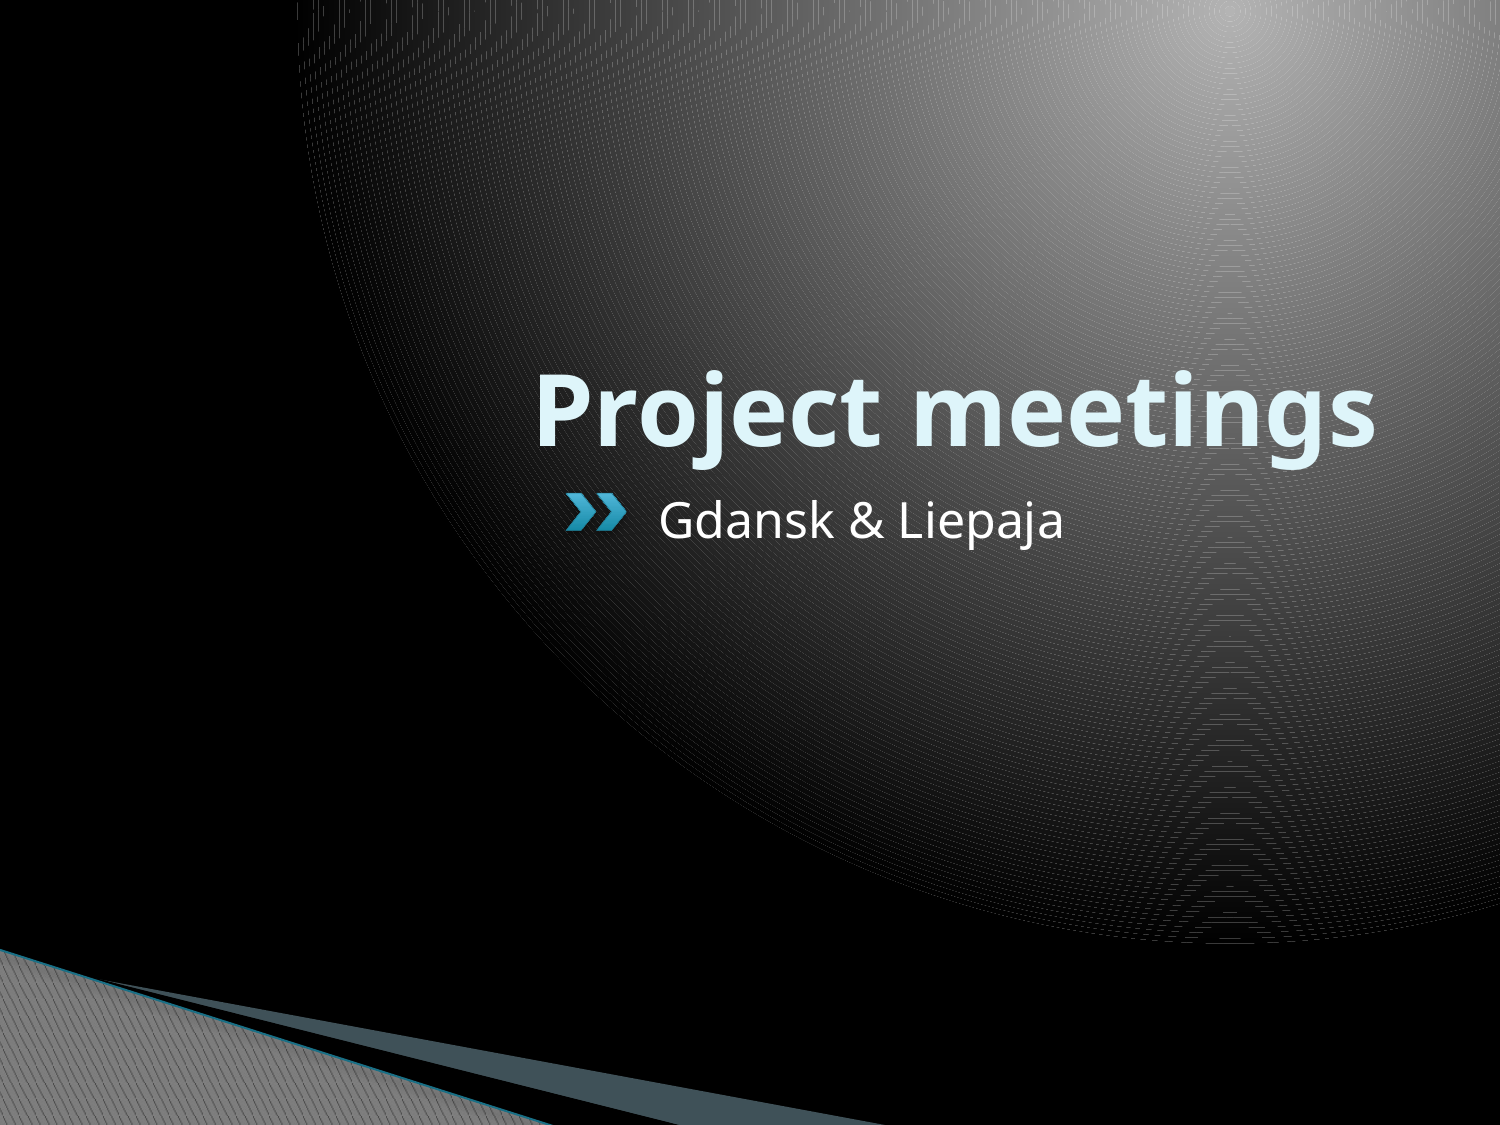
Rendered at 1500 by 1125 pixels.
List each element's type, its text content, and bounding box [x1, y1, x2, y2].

title Project meetings [118, 173, 1394, 474]
picture [0, 952, 543, 1125]
list Gdansk & Liepaja [643, 480, 1394, 720]
